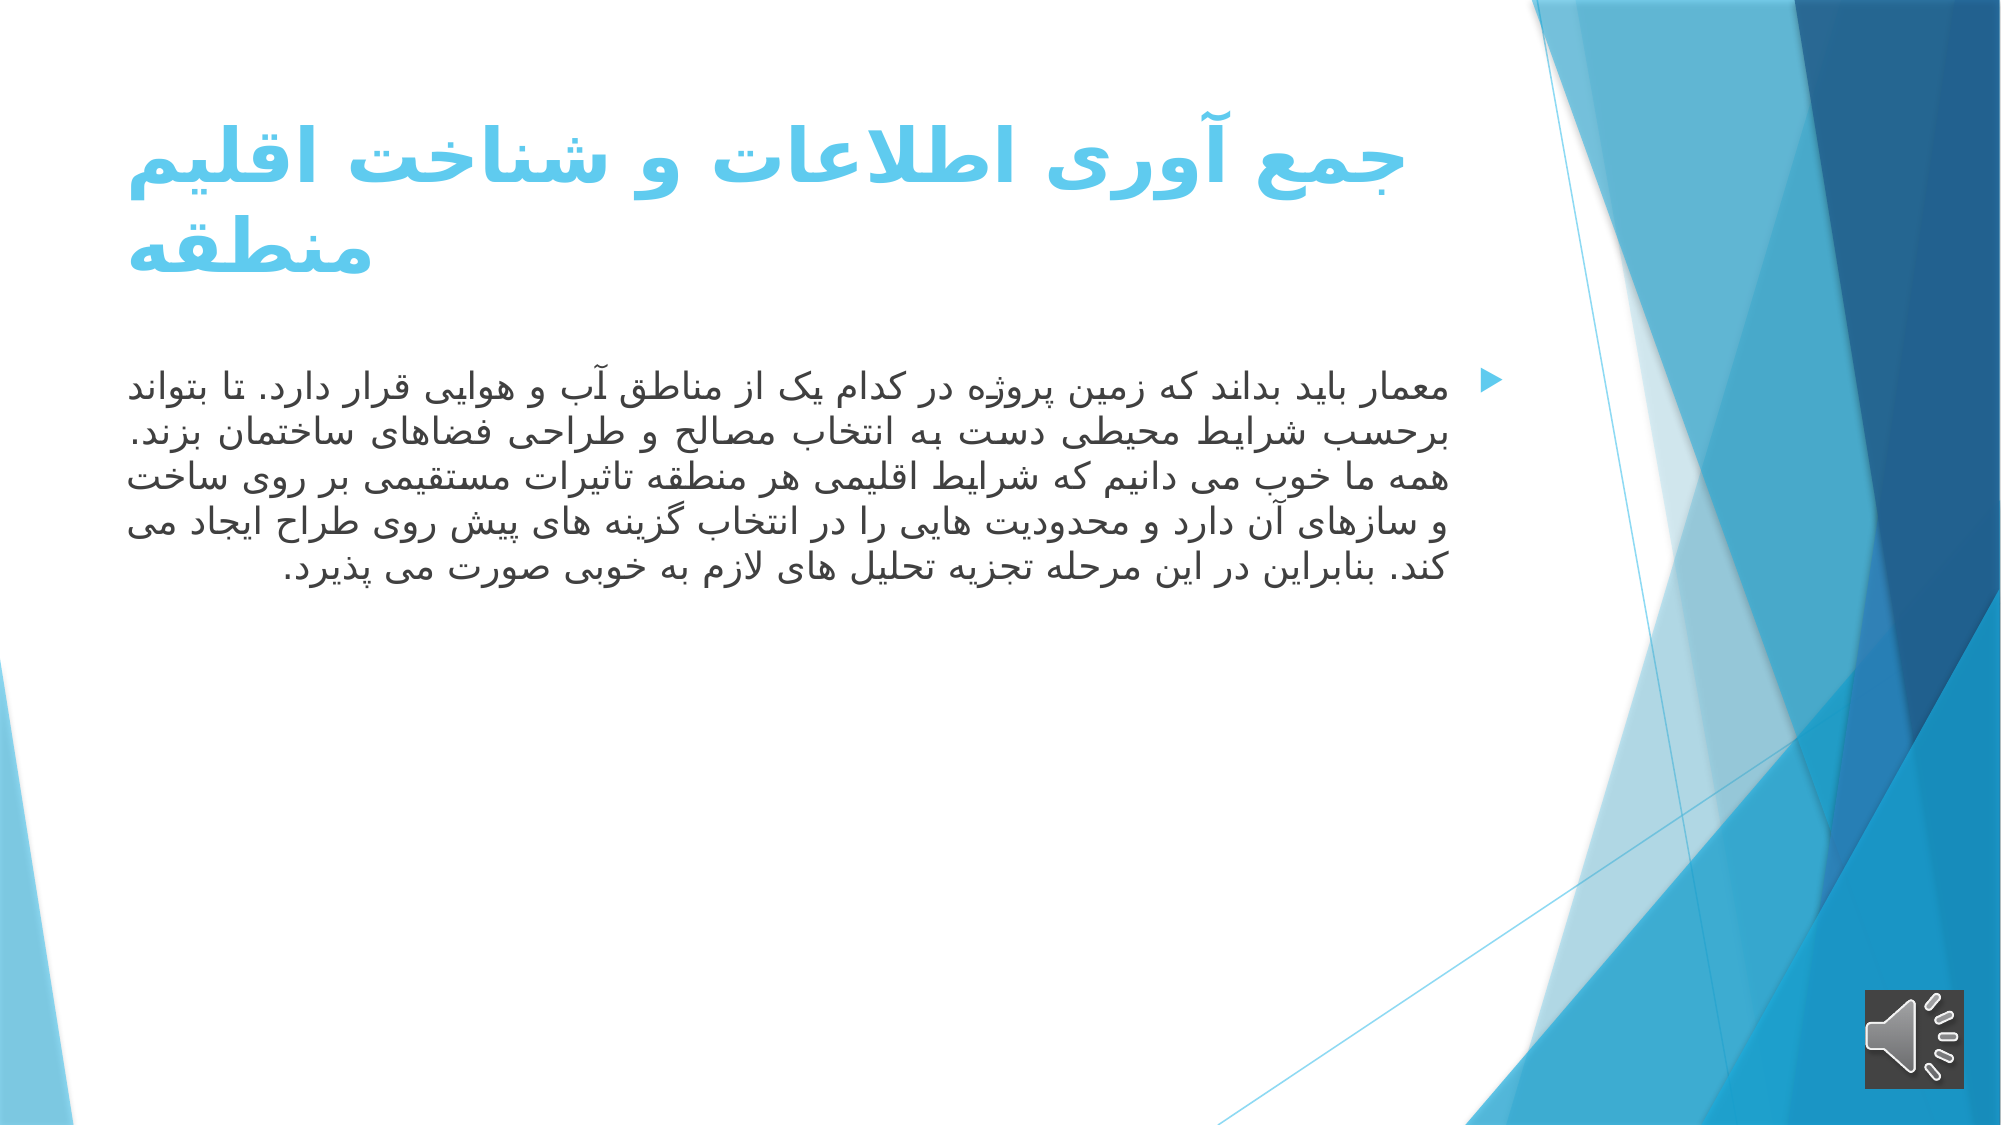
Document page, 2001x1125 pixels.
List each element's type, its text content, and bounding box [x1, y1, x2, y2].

title جمع آوری اطلاعات و شناخت اقلیم منطقه [111, 99, 1522, 317]
picture [1864, 989, 1966, 1091]
list معمار باید بداند که زمین پروژه در کدام یک از مناطق آب و هوایی قرار دارد. تا بتواند برحسب شرایط محیطی دست به انتخاب مصالح و طراحی فضاهای ساختمان بزند. همه ما خوب می دانیم که شرایط اقلیمی هر منطقه تاثیرات مستقیمی بر روی ساخت و سازهای آن دارد و محدودیت هایی را در انتخاب گزینه های پیش روی طراح ایجاد می کند. بنابراین در این مرحله تجزیه تحلیل های لازم به خوبی صورت می پذیرد. [111, 354, 1522, 992]
